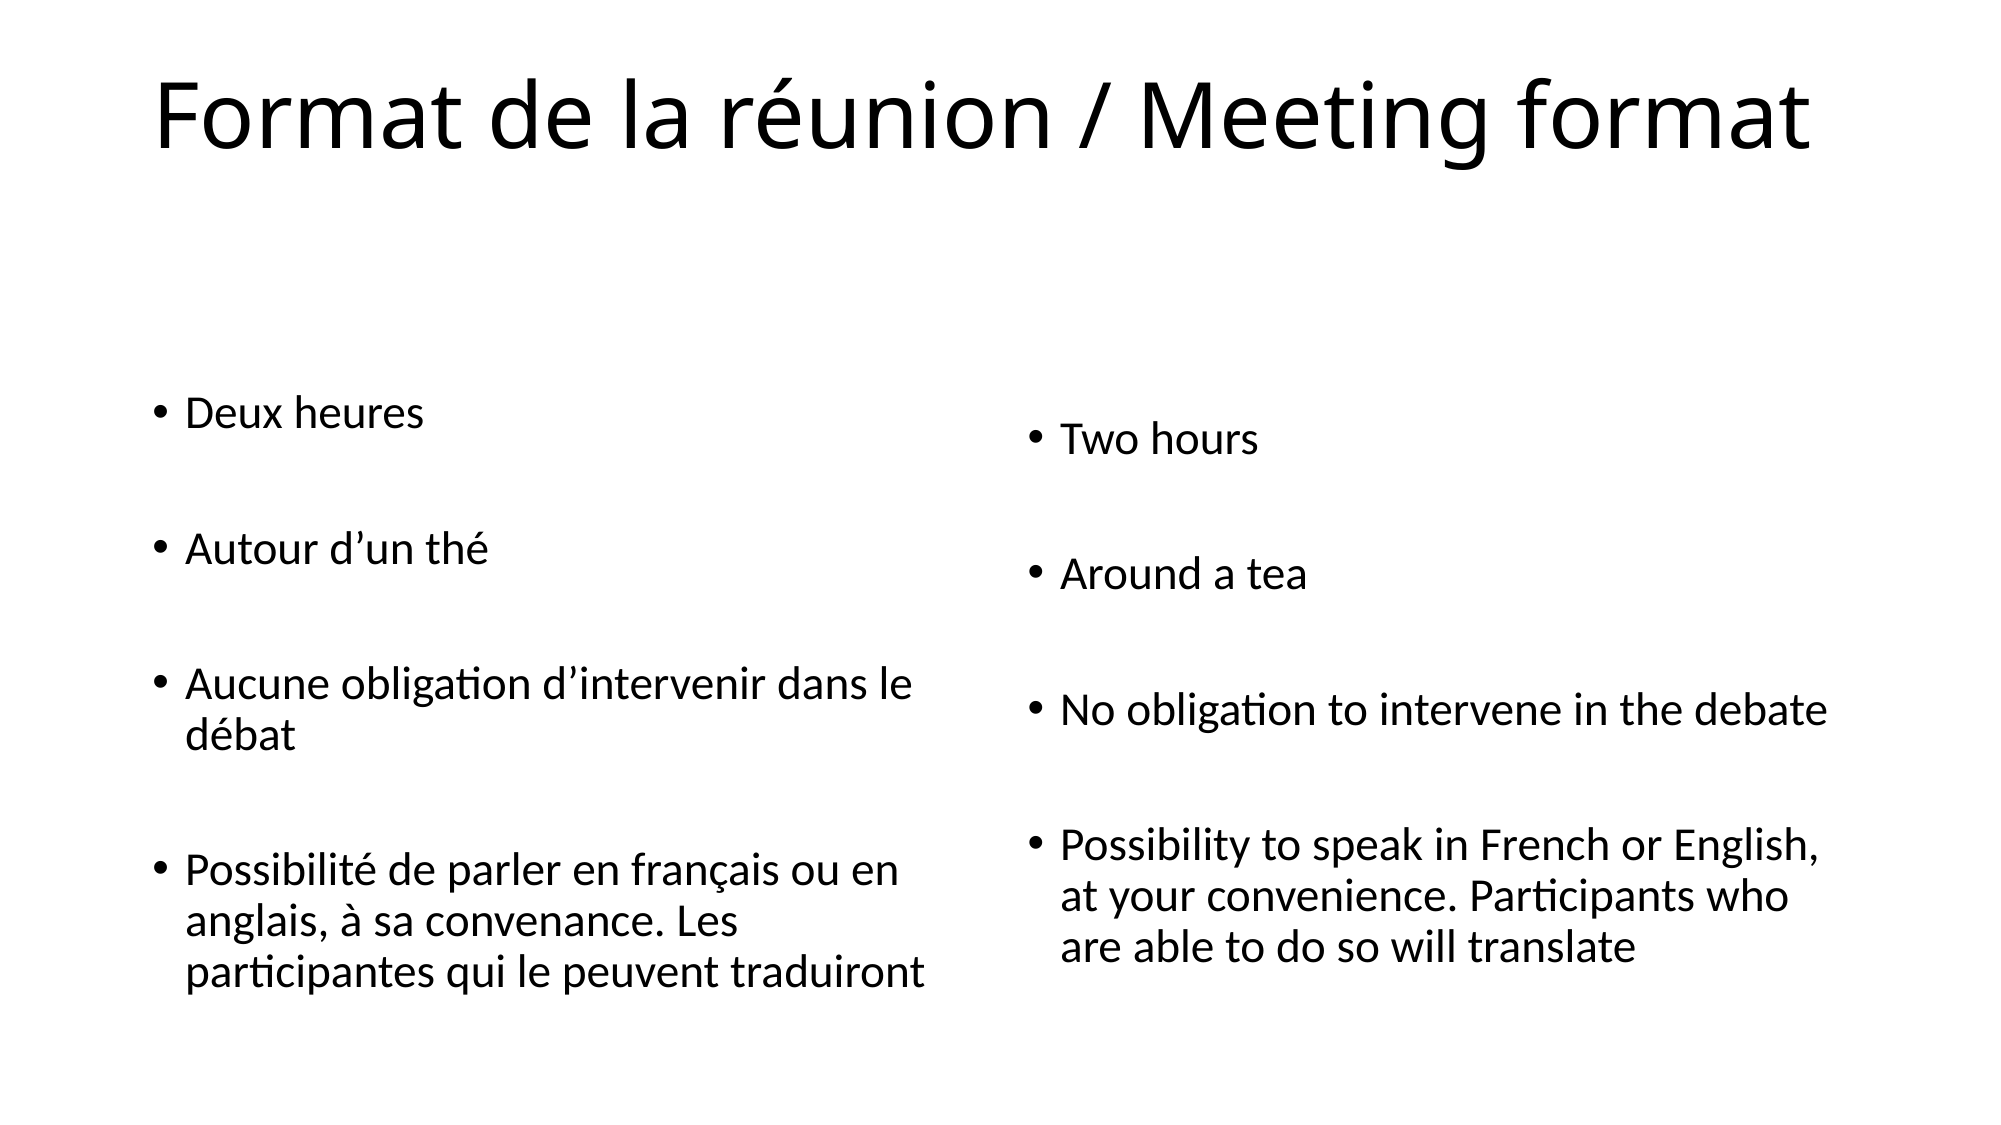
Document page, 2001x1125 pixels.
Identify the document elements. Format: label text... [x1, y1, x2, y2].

title Format de la réunion / Meeting format [137, 59, 1863, 278]
list Two hours Around a tea No obligation to intervene in the debate Possibility to speak in French or English, at your convenience. Participants who are able to do so will translate [1012, 299, 1863, 1014]
list Deux heures Autour d’un thé Aucune obligation d’intervenir dans le débat Possibilité de parler en français ou en anglais, à sa convenance. Les participantes qui le peuvent traduiront [137, 299, 988, 1014]
